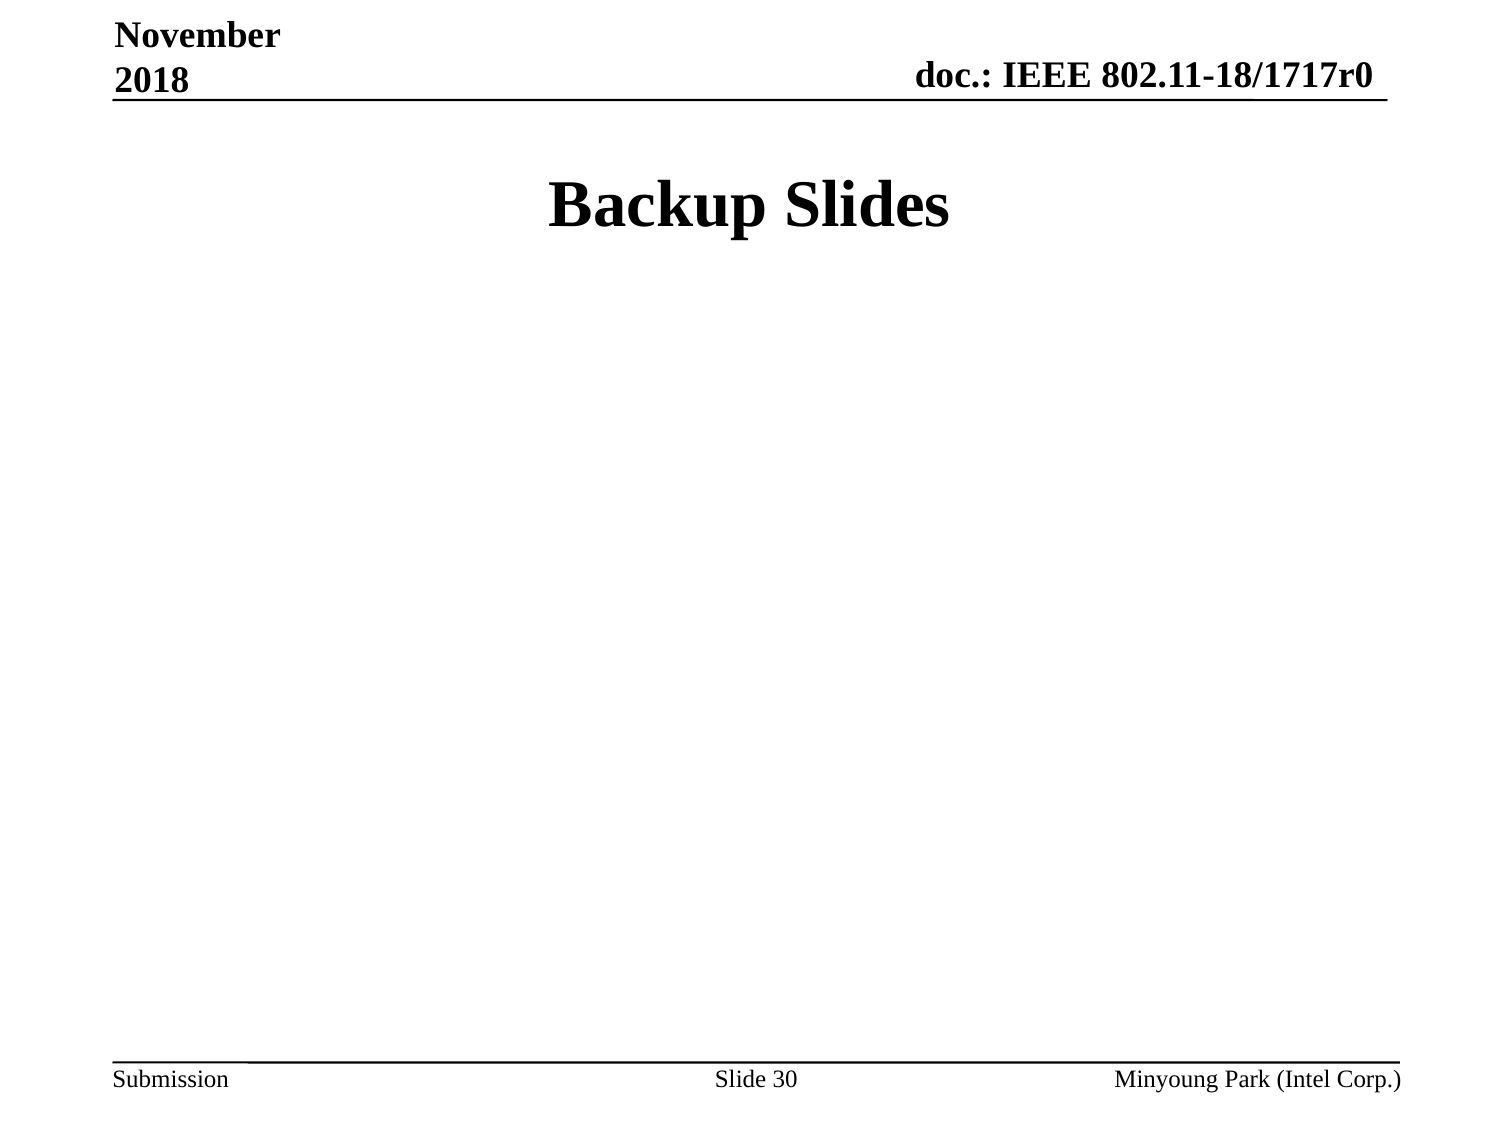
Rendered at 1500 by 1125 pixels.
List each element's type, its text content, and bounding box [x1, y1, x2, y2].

slide_number Slide 30 [712, 1061, 800, 1093]
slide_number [114, 54, 335, 101]
footer Minyoung Park (Intel Corp.) [949, 1061, 1402, 1093]
title Backup Slides [112, 112, 1388, 288]
